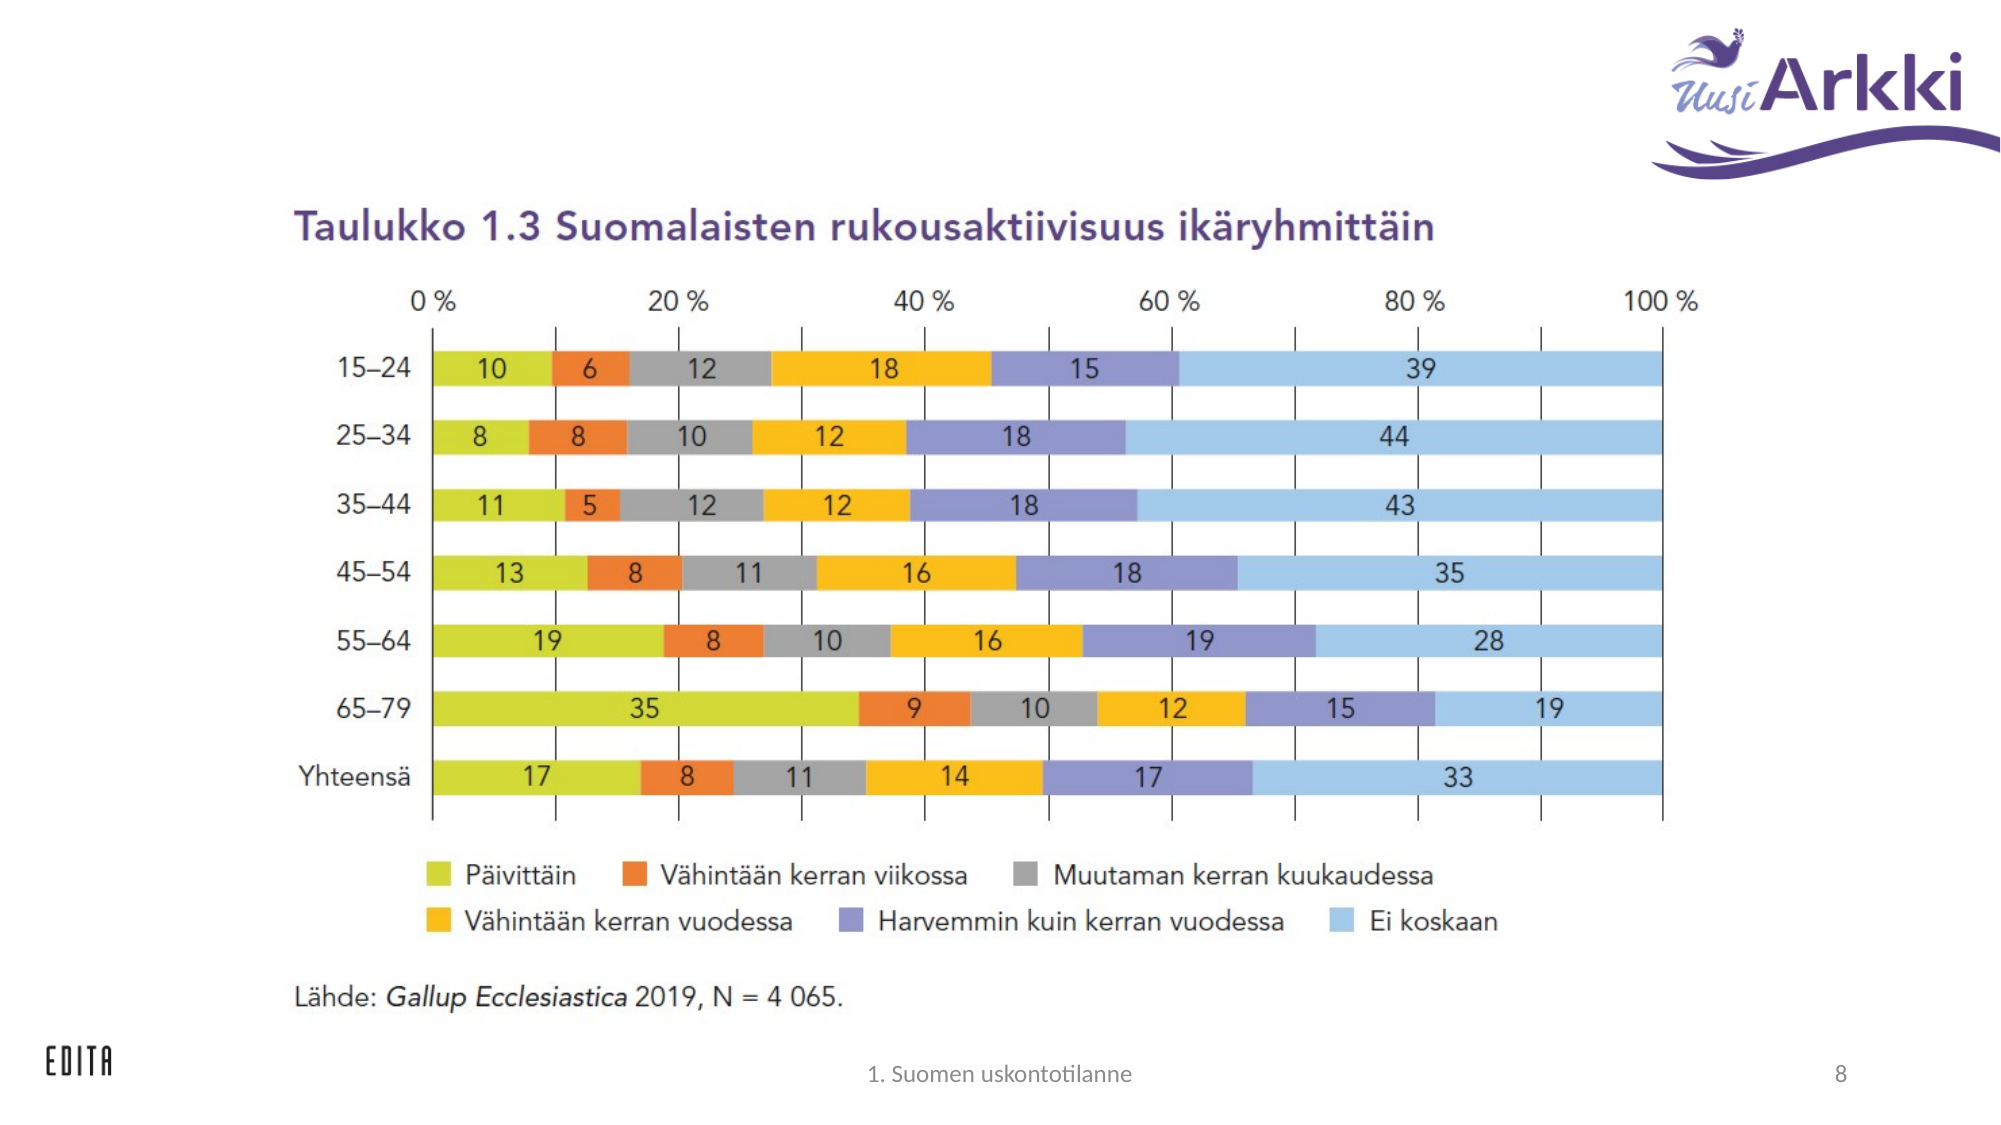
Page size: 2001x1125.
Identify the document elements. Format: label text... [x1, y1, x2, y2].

slide_number 8 [1412, 1042, 1863, 1103]
footer 1. Suomen uskontotilanne [662, 1043, 1338, 1103]
picture [0, 0, 2001, 1125]
